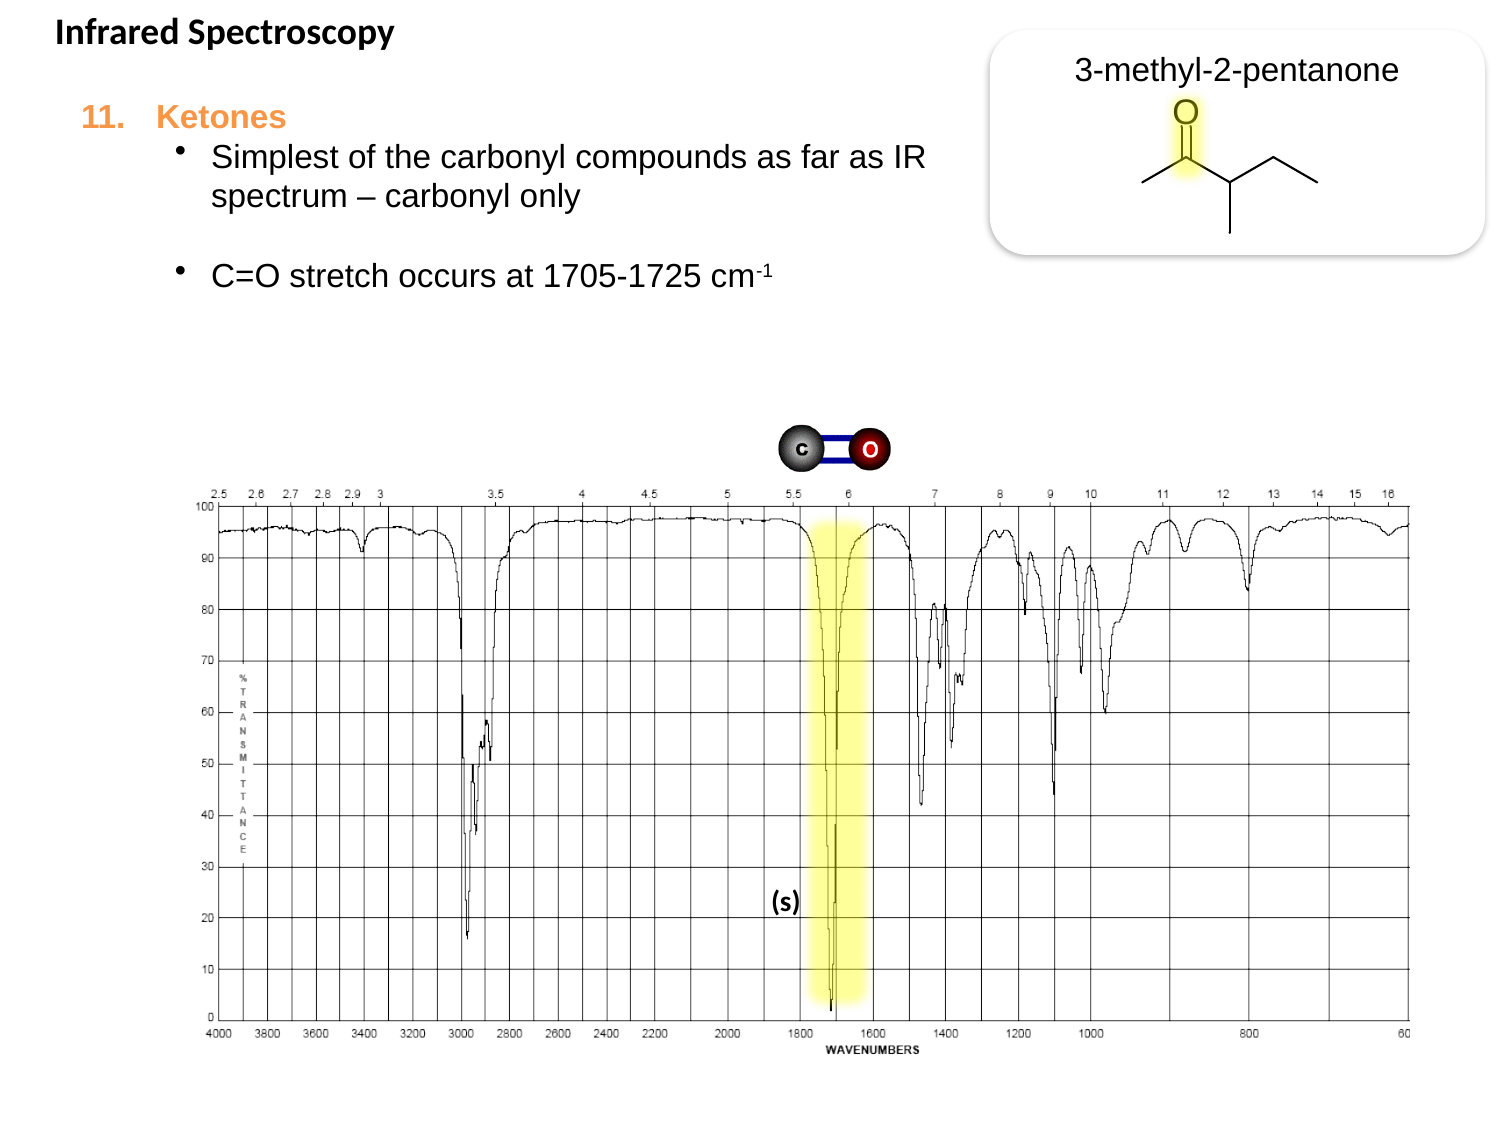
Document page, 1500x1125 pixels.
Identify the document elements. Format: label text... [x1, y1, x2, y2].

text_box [1137, 87, 1326, 238]
text_box Ketones Simplest of the carbonyl compounds as far as IR spectrum – carbonyl only C=O stretch occurs at 1705-1725 cm-1 [0, 87, 975, 302]
picture [194, 487, 1411, 1058]
text_box Infrared Spectroscopy [40, 0, 411, 60]
text_box 3-methyl-2-pentanone [987, 27, 1488, 258]
picture [737, 412, 930, 483]
